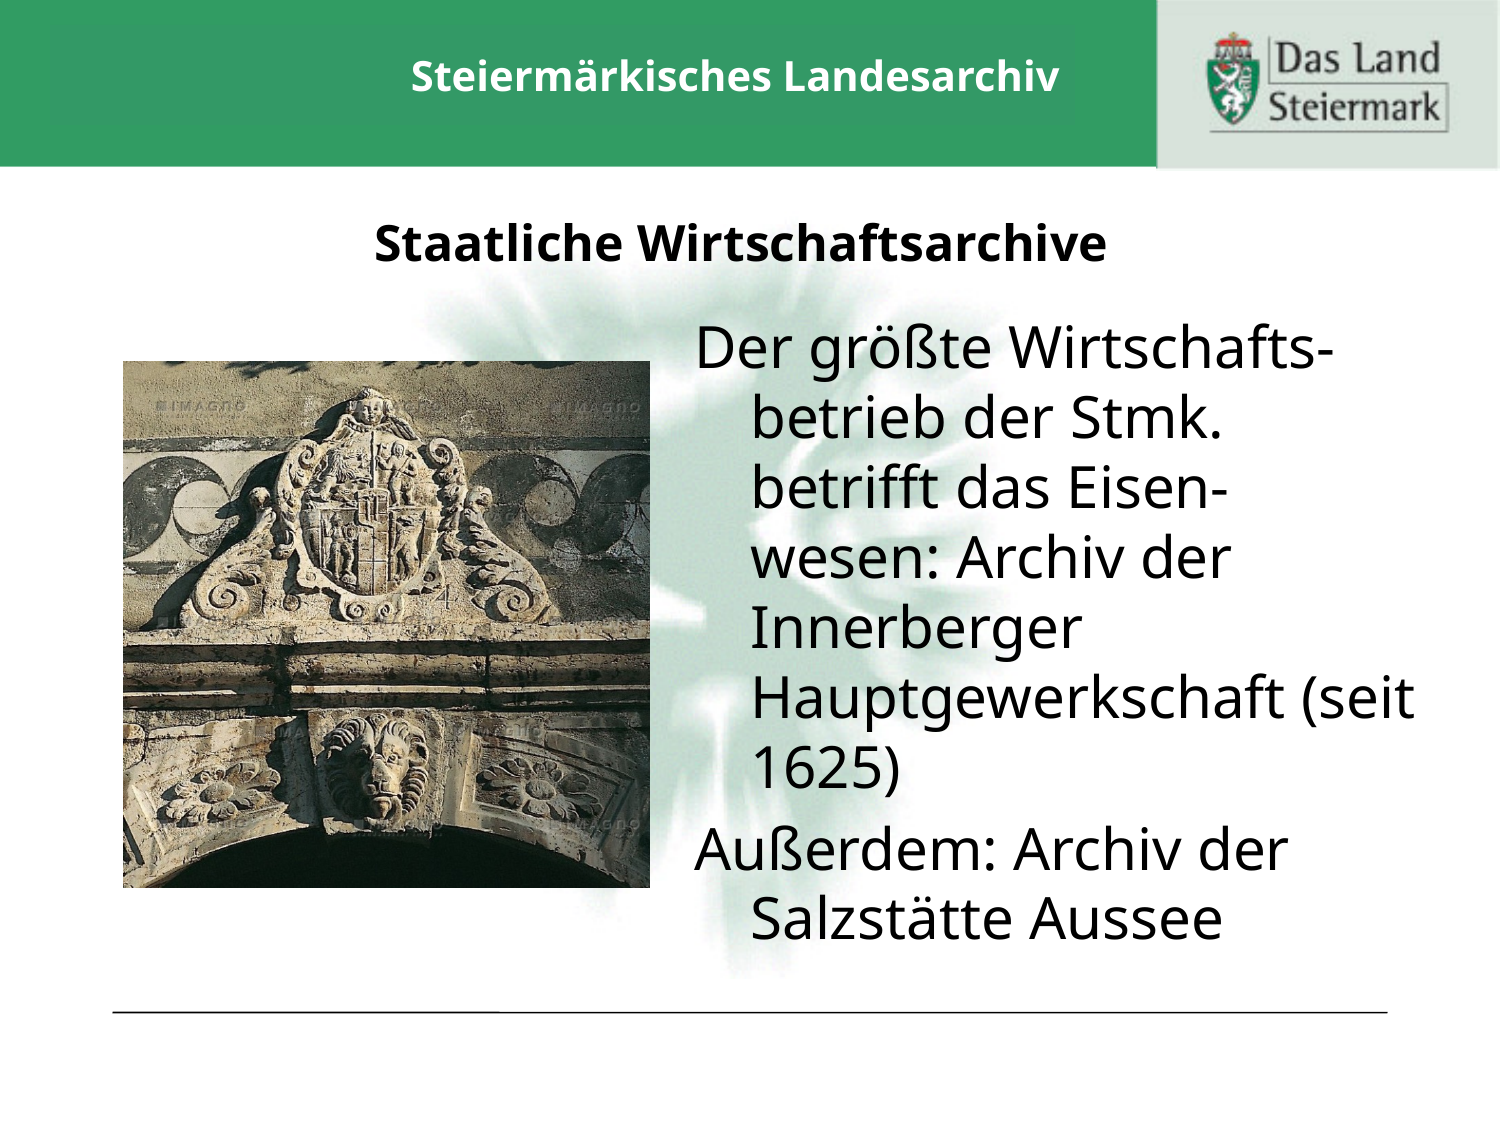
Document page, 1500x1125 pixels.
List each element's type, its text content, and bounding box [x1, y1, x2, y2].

text_box Staatliche Wirtschaftsarchive [0, 160, 1483, 279]
picture [0, 0, 1500, 171]
picture [123, 279, 1038, 979]
title Steiermärkisches Landesarchiv [49, 24, 1076, 126]
list Der größte Wirtschafts-betrieb der Stmk. betrifft das Eisen-wesen: Archiv der Innerberger Hauptgewerkschaft (seit 1625) Außerdem: Archiv der Salzstätte Aussee [678, 302, 1436, 988]
